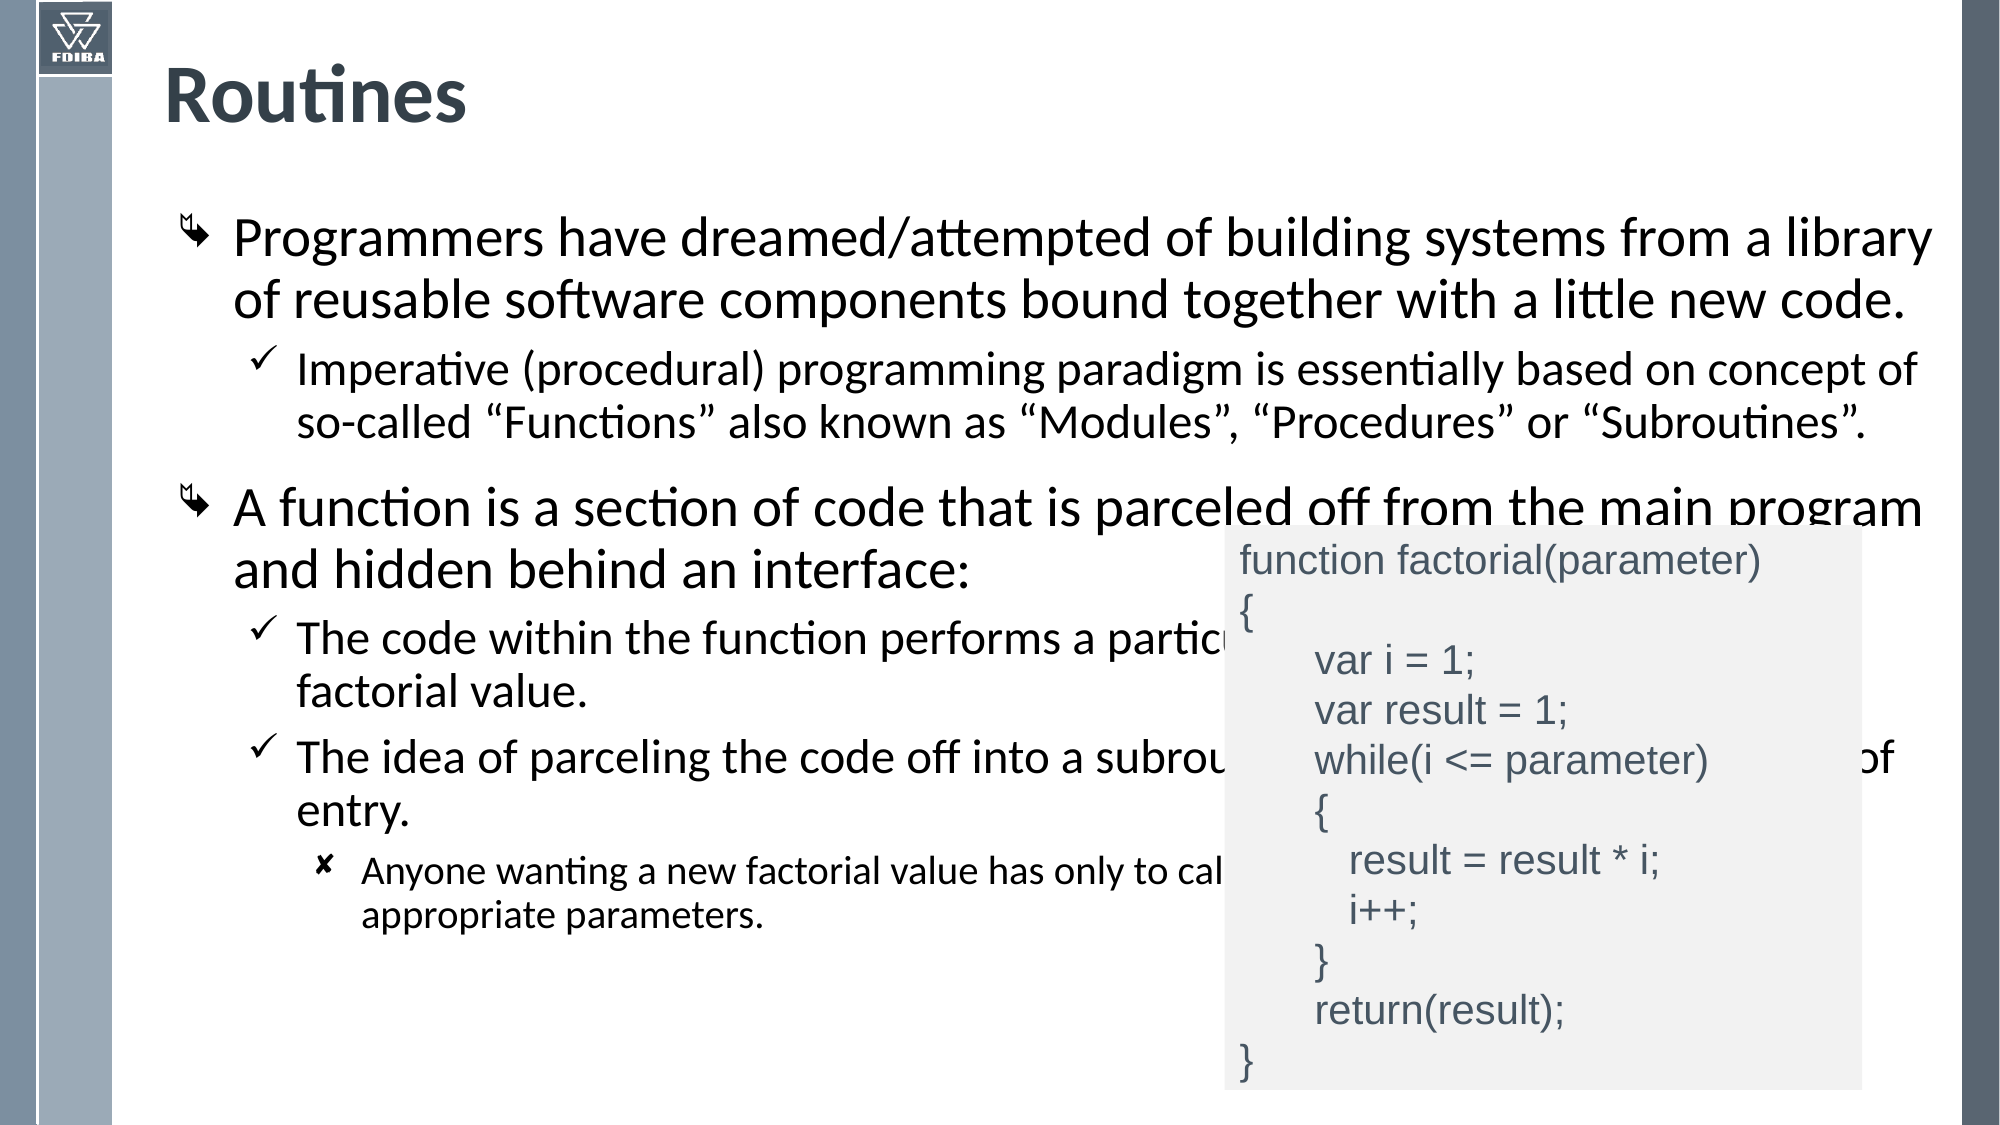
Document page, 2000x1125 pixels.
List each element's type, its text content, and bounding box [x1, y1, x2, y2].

list Programmers have dreamed/attempted of building systems from a library of reusable software components bound together with a little new code. Imperative (procedural) programming paradigm is essentially based on concept of so-called “Functions” also known as “Modules”, “Procedures” or “Subroutines”. A function is a section of code that is parceled off from the main program and hidden behind an interface: The code within the function performs a particular activity, here generating a factorial value. The idea of parceling the code off into a subroutine is to provide a single point of entry. Anyone wanting a new factorial value has only to call the “factorial” function with the appropriate parameters. [162, 200, 1951, 1088]
picture [41, 10, 108, 66]
title Routines [149, 29, 1938, 149]
text_box function factorial(parameter) { var i = 1; var result = 1; while(i <= parameter) { result = result * i; i++; } return(result); } [1224, 525, 1863, 1090]
